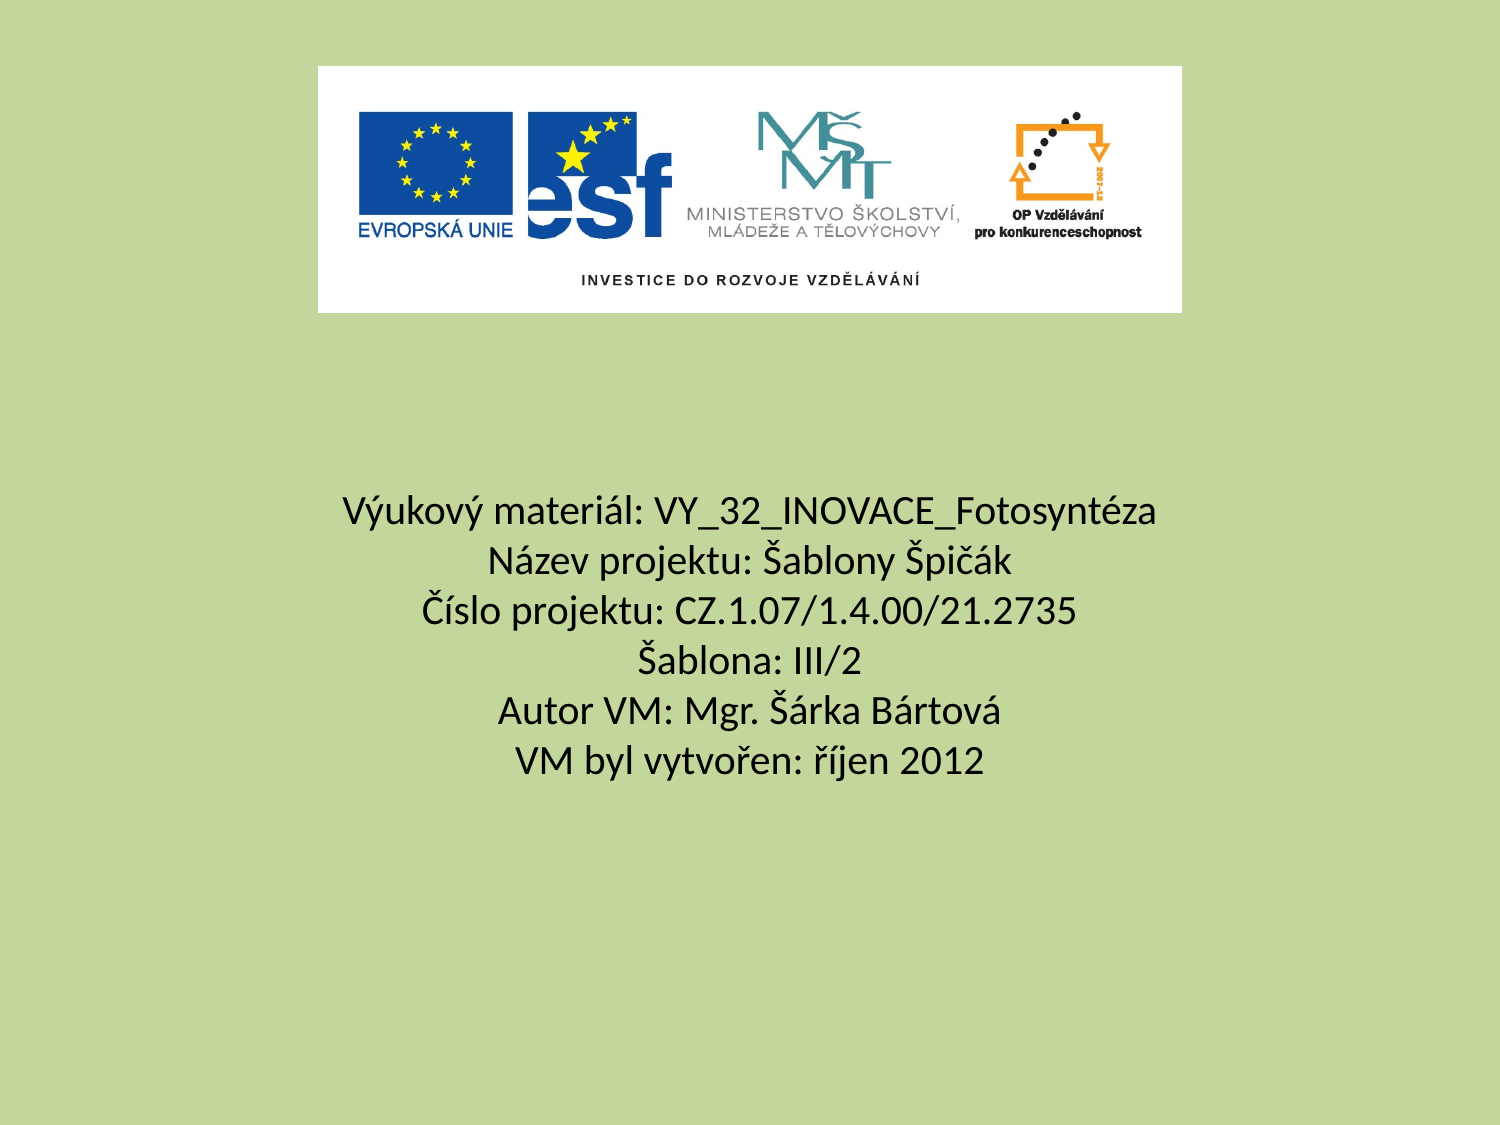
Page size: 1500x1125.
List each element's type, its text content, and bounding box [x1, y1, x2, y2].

title Výukový materiál: VY_32_INOVACE_Fotosyntéza Název projektu: Šablony Špičák Číslo projektu: CZ.1.07/1.4.00/21.2735 Šablona: III/2 Autor VM: Mgr. Šárka Bártová VM byl vytvořen: říjen 2012 [112, 432, 1388, 894]
picture [318, 66, 1182, 313]
